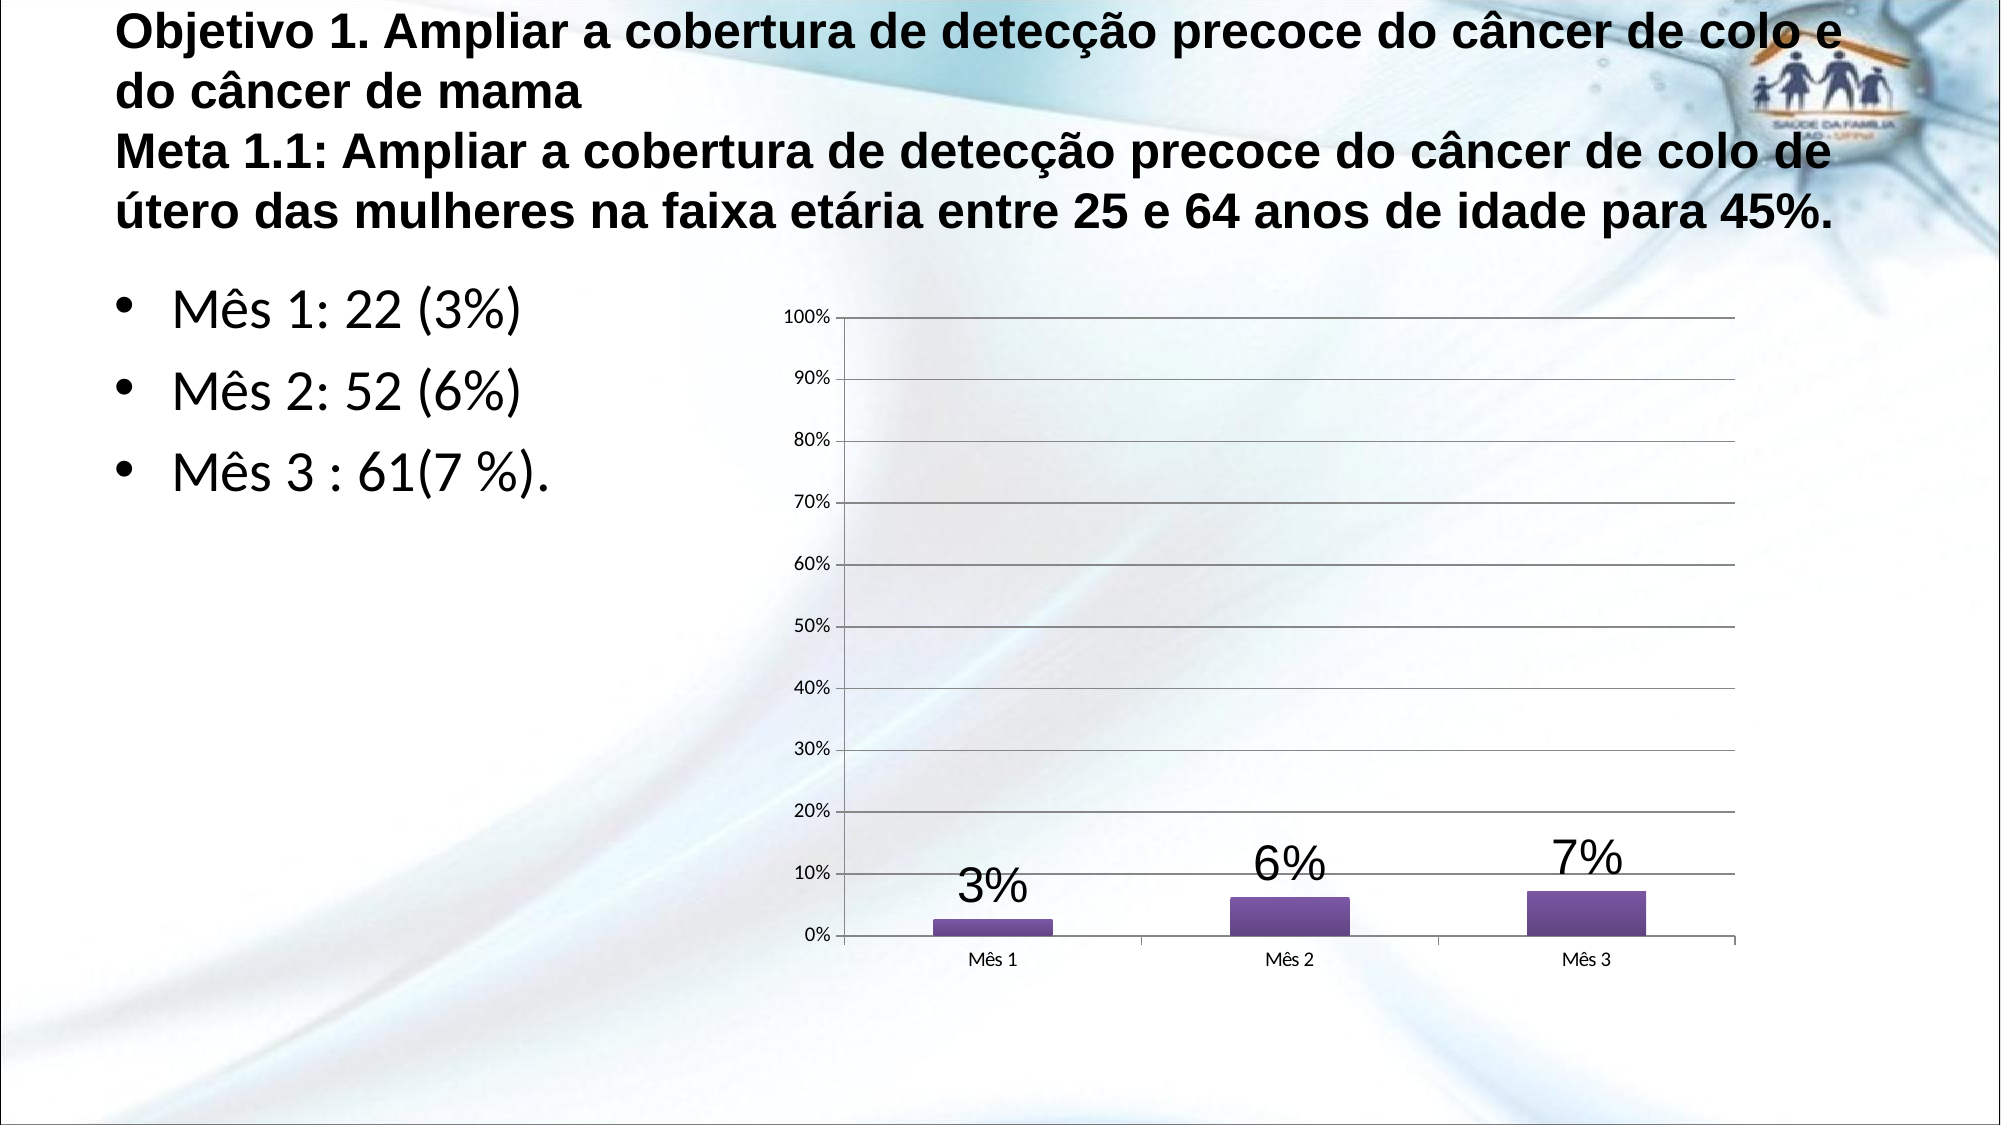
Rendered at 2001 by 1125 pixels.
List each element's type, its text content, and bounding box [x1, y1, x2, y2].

list Mês 1: 22 (3%) Mês 2: 52 (6%) Mês 3 : 61(7 %). [99, 262, 703, 1005]
chart [782, 262, 1818, 1006]
title Objetivo 1. Ampliar a cobertura de detecção precoce do câncer de colo e do câncer de mama Meta 1.1: Ampliar a cobertura de detecção precoce do câncer de colo de útero das mulheres na faixa etária entre 25 e 64 anos de idade para 45%. [99, 45, 1900, 233]
picture [0, 0, 2001, 1125]
